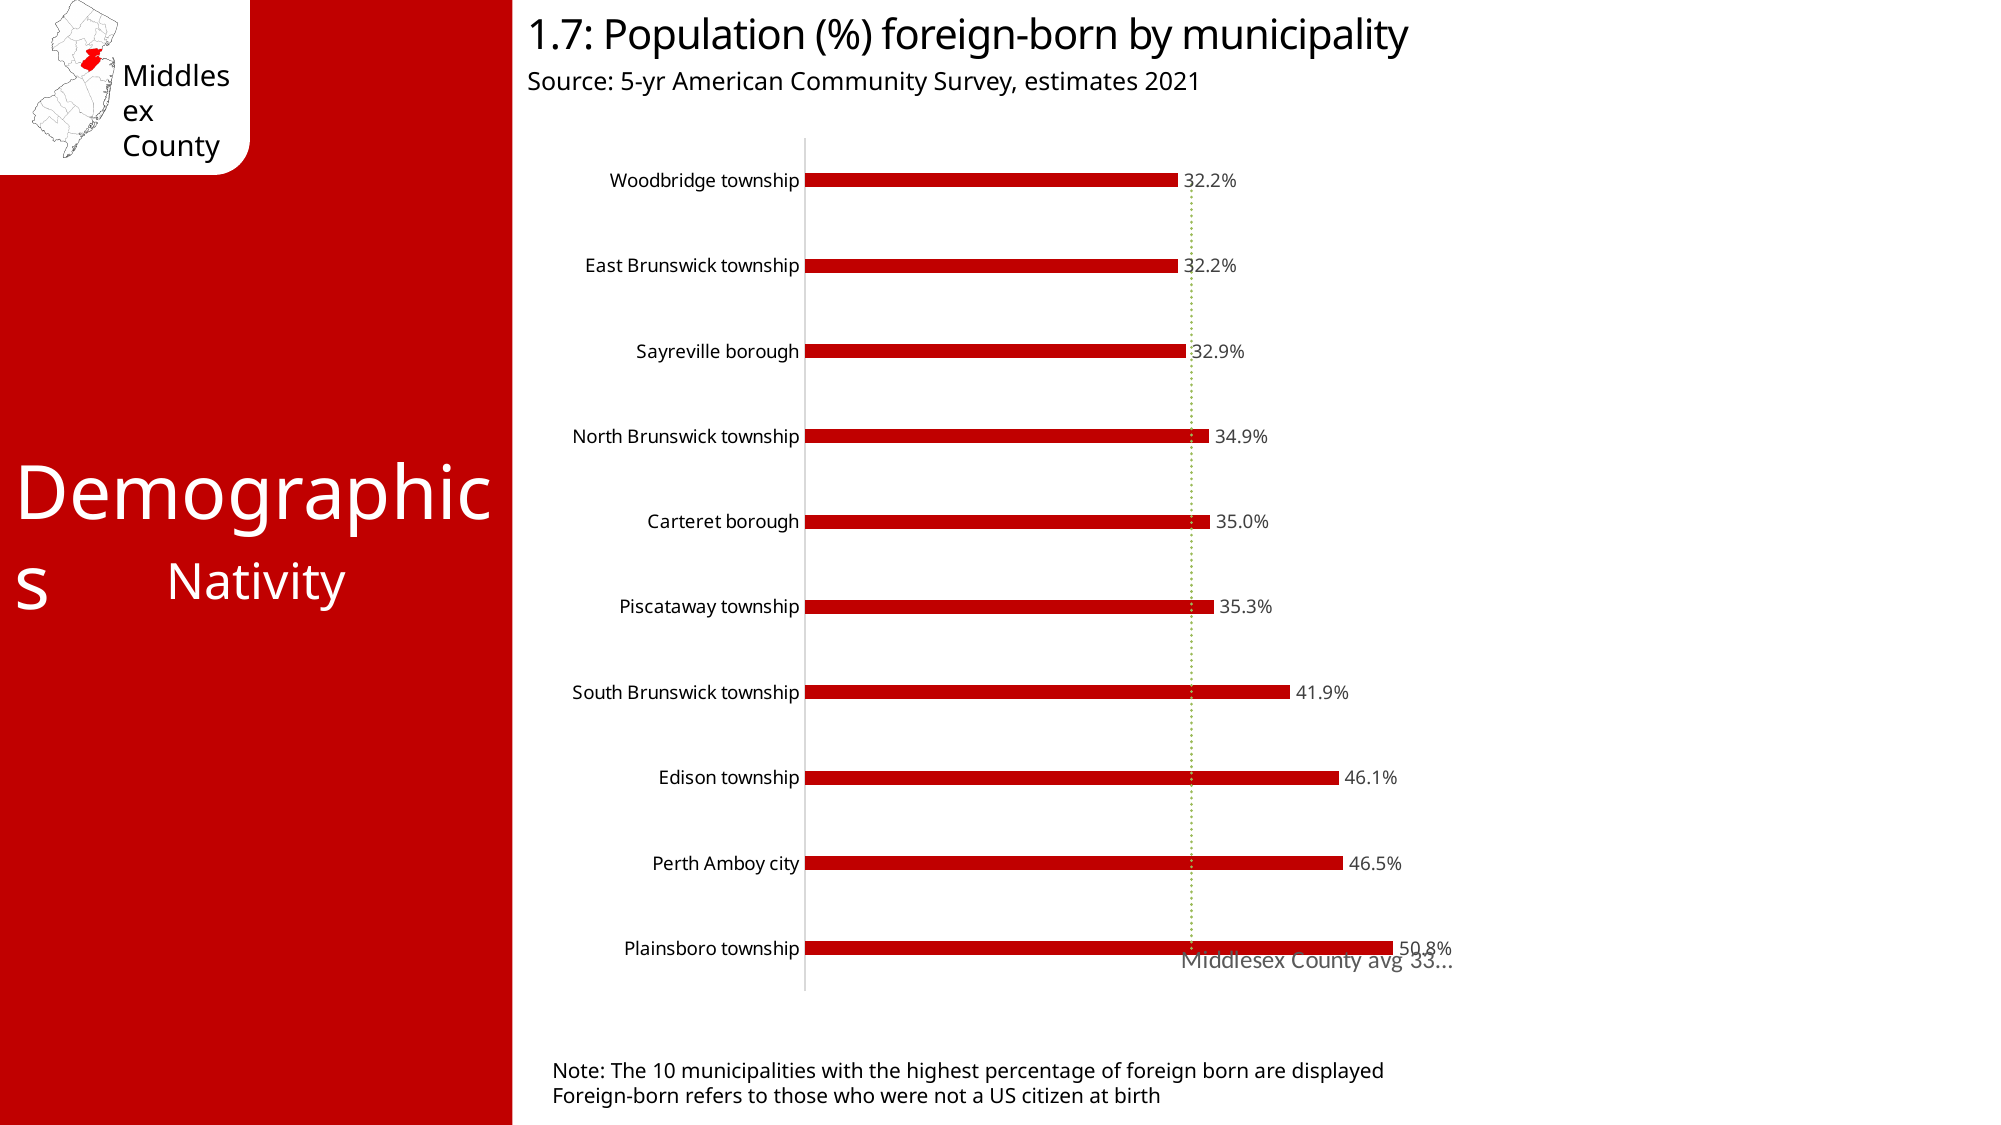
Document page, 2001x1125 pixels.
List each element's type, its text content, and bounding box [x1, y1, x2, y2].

text_box Nativity [51, 542, 461, 617]
text_box Source: 5-yr American Community Survey, estimates 2021 [512, 58, 1570, 103]
chart [545, 119, 1880, 1010]
picture [32, 0, 118, 158]
text_box Demographics [0, 437, 513, 633]
text_box Note: The 10 municipalities with the highest percentage of foreign born are displayed Foreign-born refers to those who were not a US citizen at birth [537, 1049, 2000, 1115]
text_box 1.7: Population (%) foreign-born by municipality [512, 0, 1863, 65]
